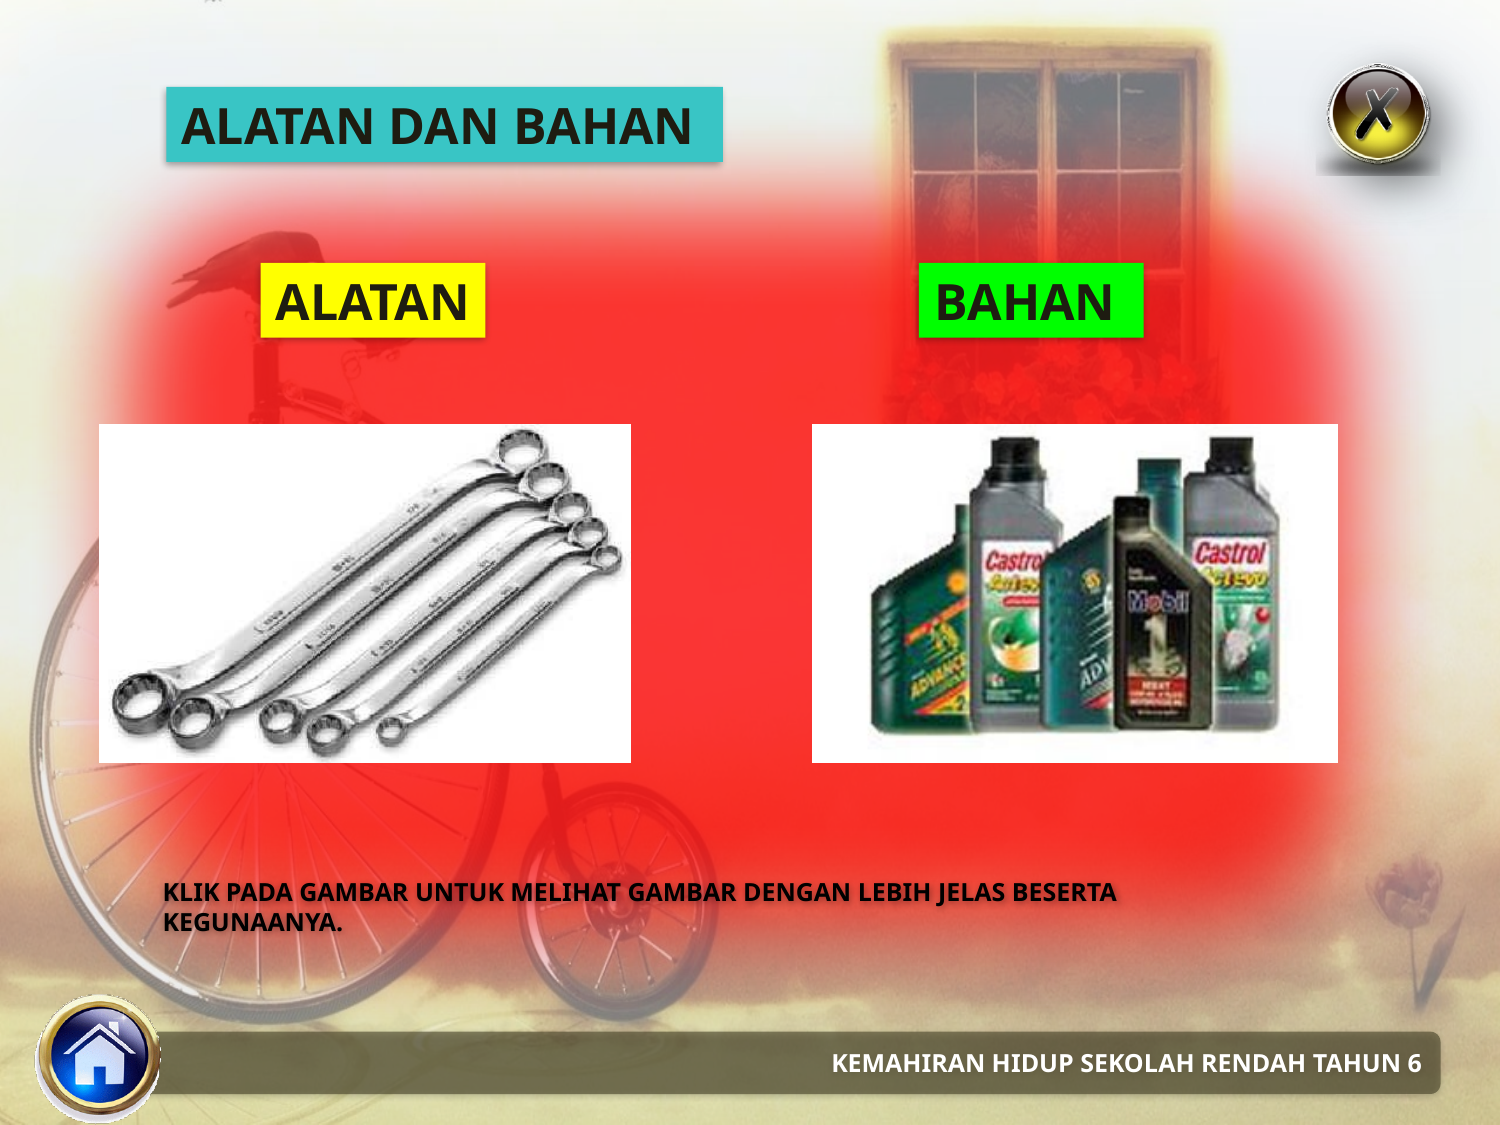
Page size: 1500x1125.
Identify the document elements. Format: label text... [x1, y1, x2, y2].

text_box KLIK PADA GAMBAR UNTUK MELIHAT GAMBAR DENGAN LEBIH JELAS BESERTA KEGUNAANYA. [144, 874, 1209, 938]
picture [1315, 50, 1441, 176]
text_box bahan [918, 262, 1144, 338]
picture [812, 424, 1338, 763]
text_box alatan dan bahan [166, 86, 723, 162]
picture [10, 966, 188, 1125]
text_box [187, 268, 1289, 864]
picture [99, 424, 632, 763]
text_box alatan [260, 262, 486, 338]
text_box KEMAHIRAN HIDUP SEKOLAH RENDAH TAHUN 6 [191, 1031, 1441, 1095]
